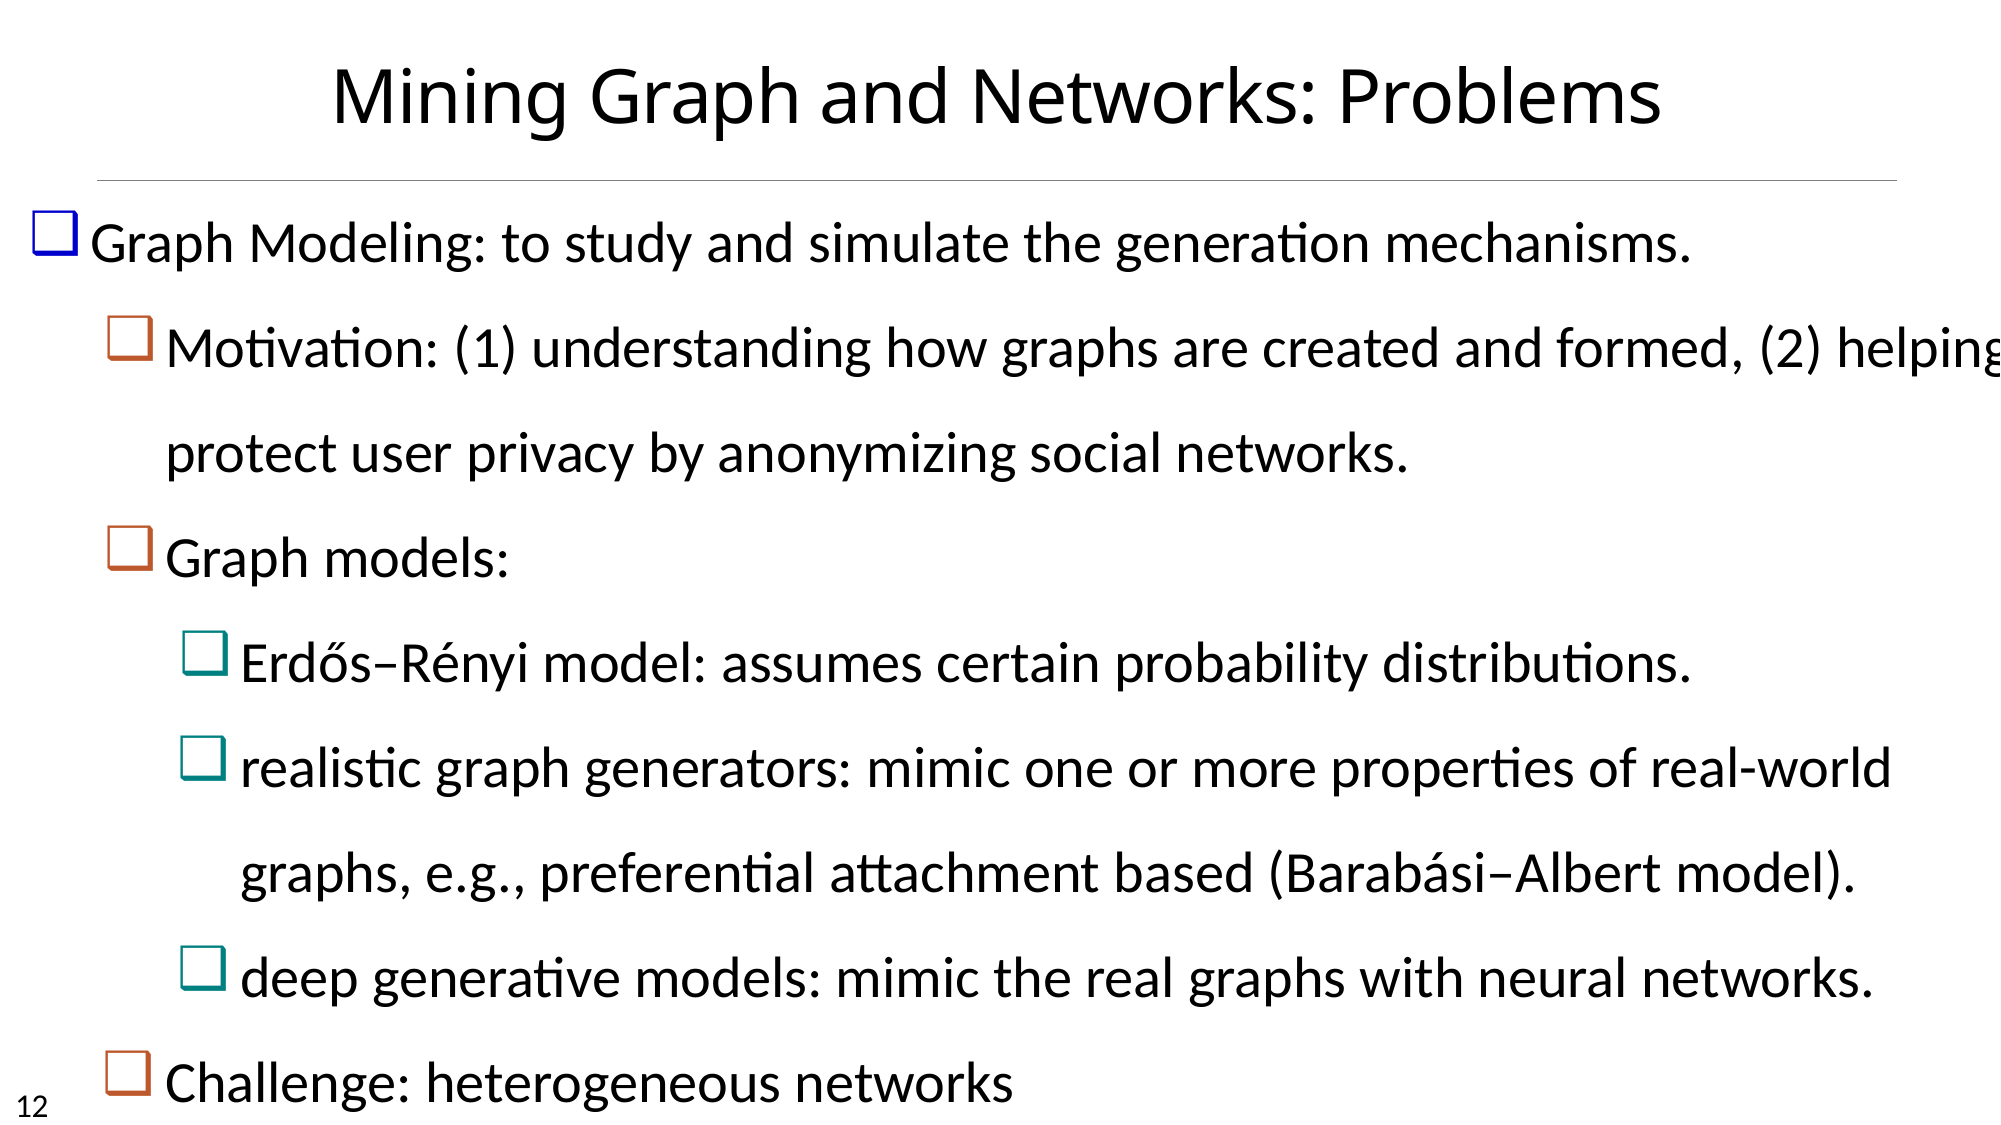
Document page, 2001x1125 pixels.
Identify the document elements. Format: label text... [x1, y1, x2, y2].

title Mining Graph and Networks: Problems [101, 20, 1911, 154]
text_box Graph Modeling: to study and simulate the generation mechanisms. Motivation: (1) understanding how graphs are created and formed, (2) helping protect user privacy by anonymizing social networks. Graph models: Erdős–Rényi model: assumes certain probability distributions. realistic graph generators: mimic one or more properties of real-world graphs, e.g., preferential attachment based (Barabási–Albert model). deep generative models: mimic the real graphs with neural networks. Challenge: heterogeneous networks [0, 154, 2000, 1125]
